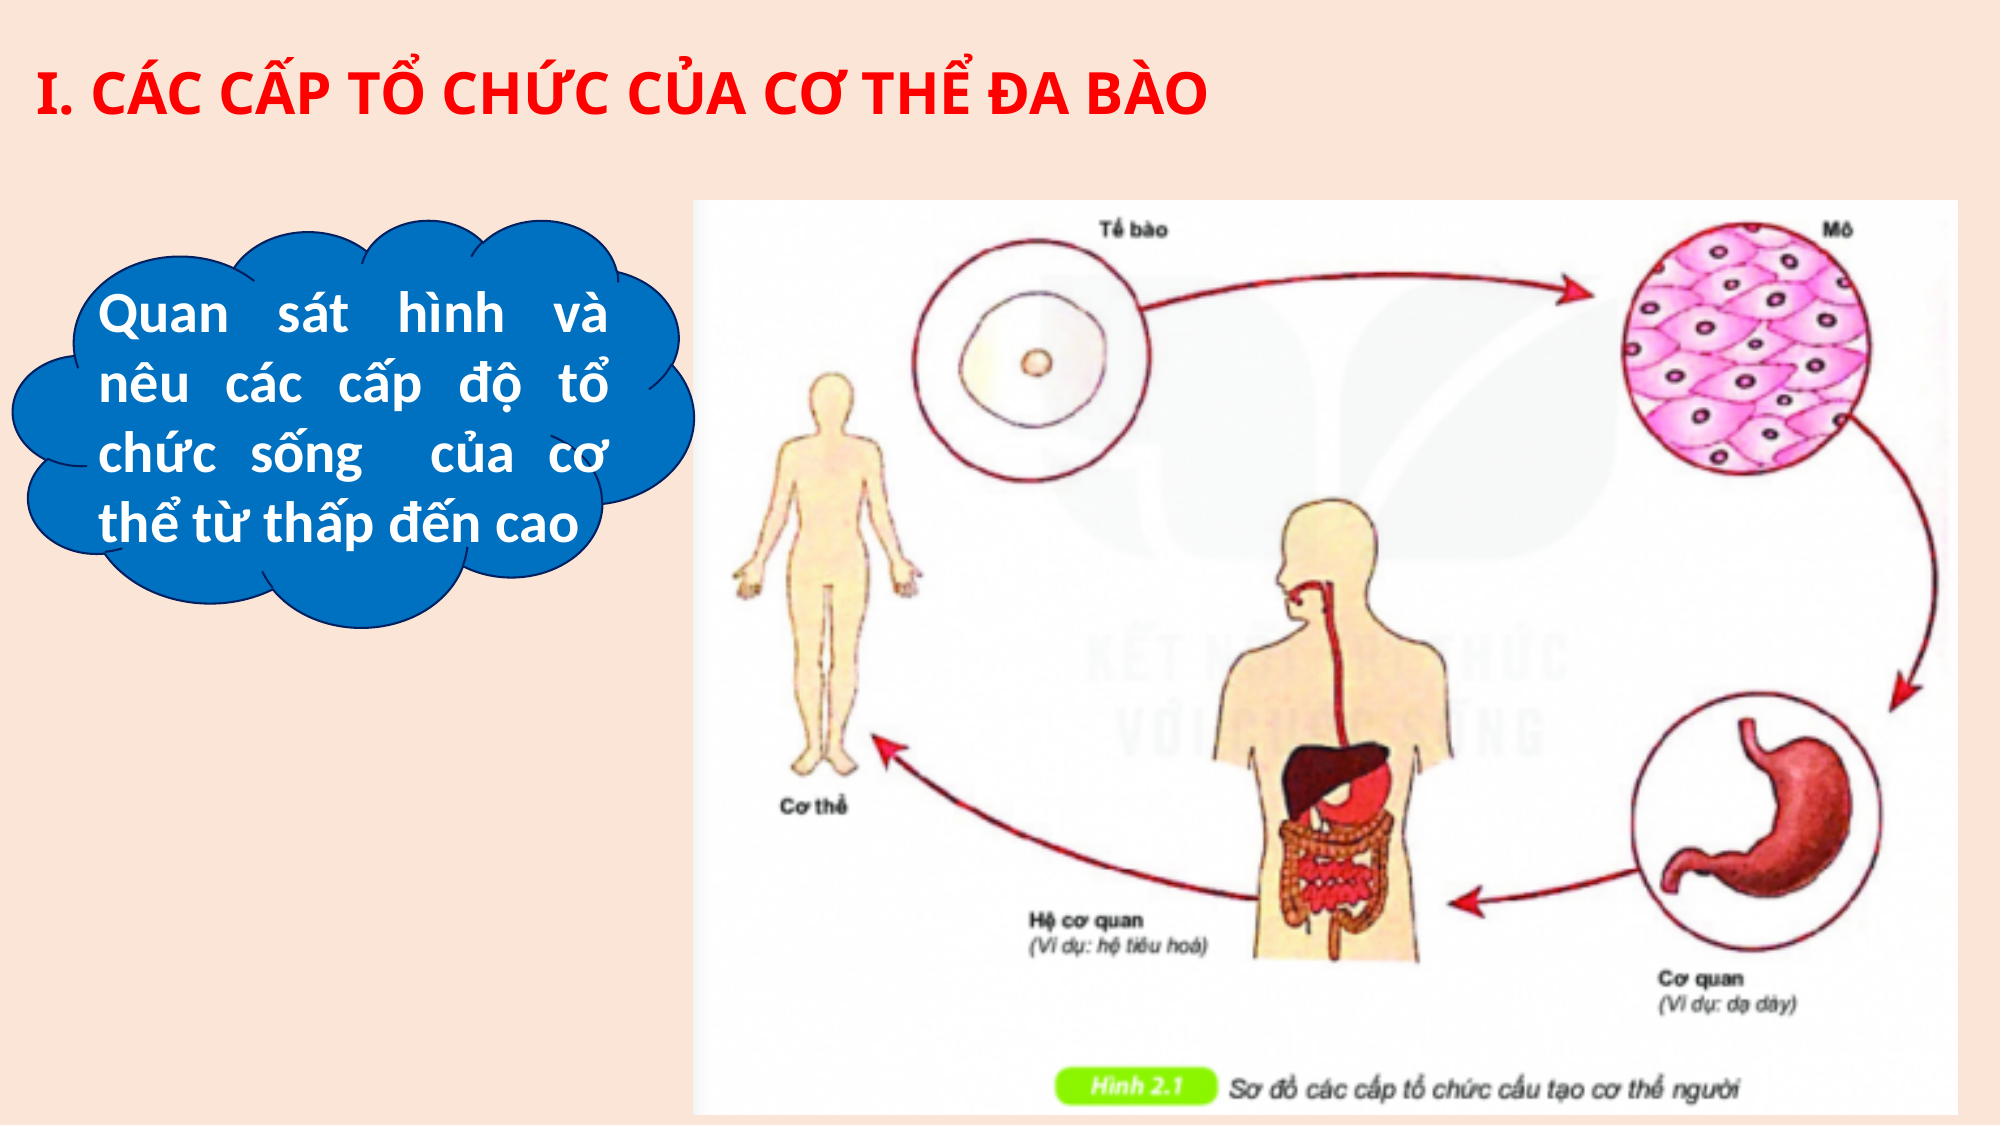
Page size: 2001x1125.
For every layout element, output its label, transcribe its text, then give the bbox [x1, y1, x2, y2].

picture [693, 200, 1958, 1115]
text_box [13, 219, 694, 627]
text_box I. CÁC CẤP TỔ CHỨC CỦA CƠ THỂ ĐA BÀO [21, 49, 1332, 134]
